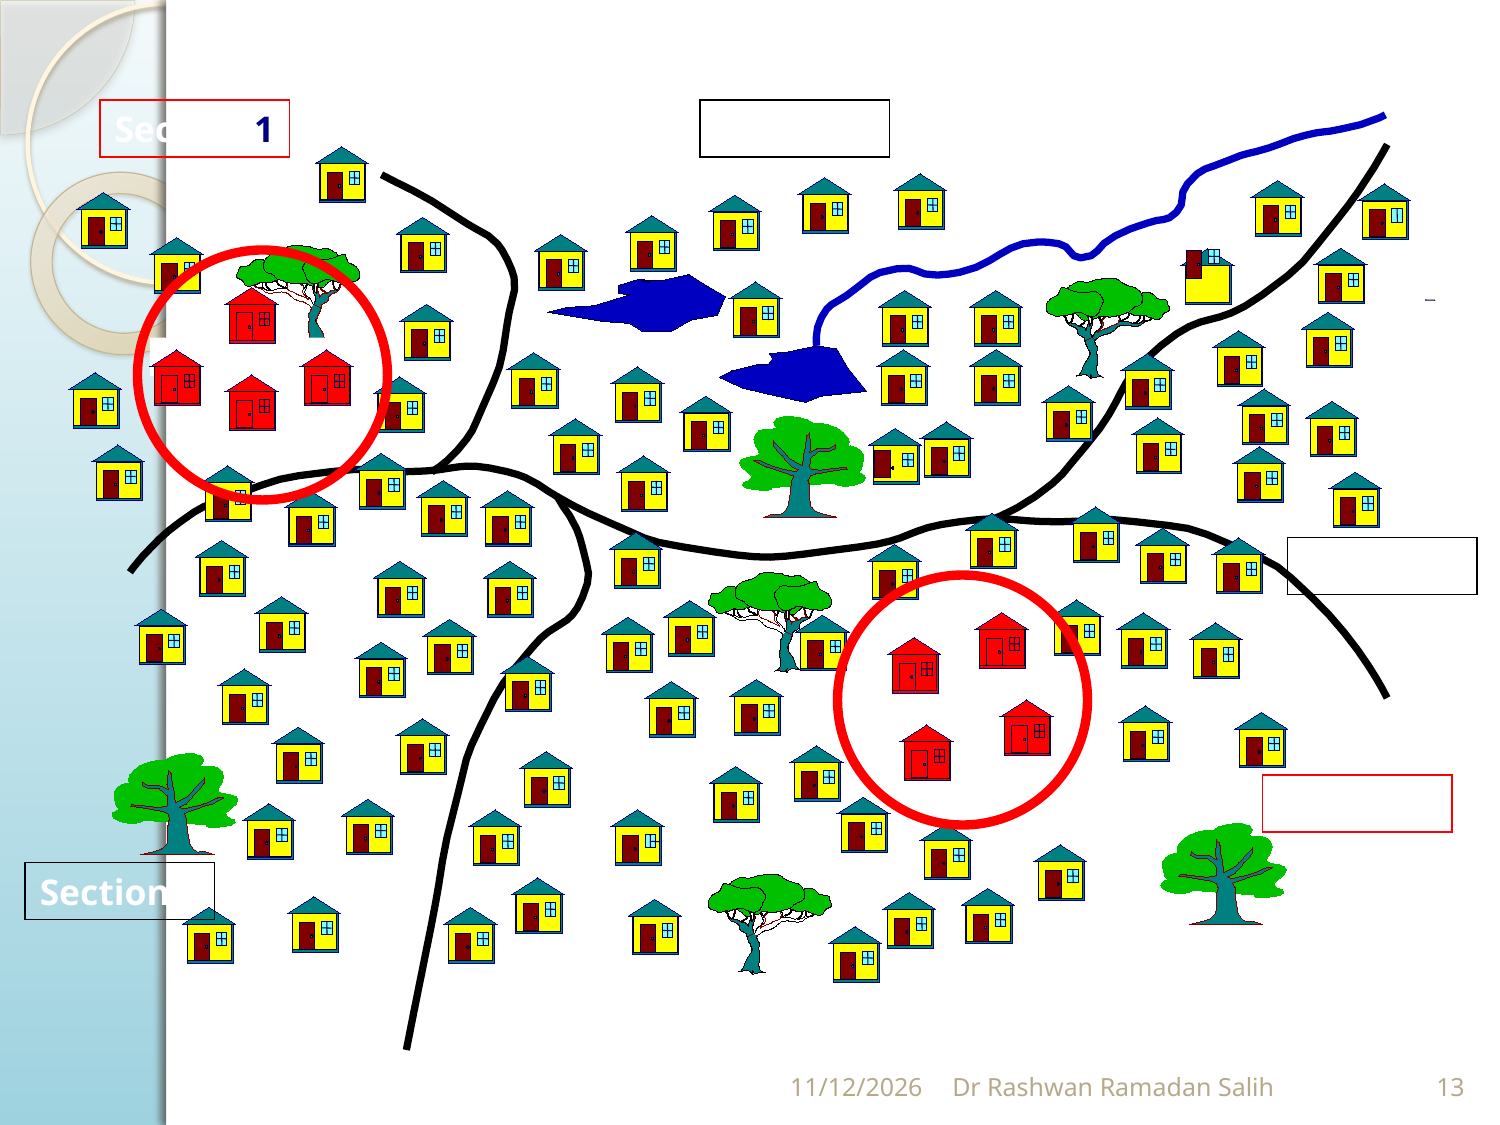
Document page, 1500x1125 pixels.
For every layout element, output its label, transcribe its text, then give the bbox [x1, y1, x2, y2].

text_box [76, 192, 105, 210]
text_box [1394, 201, 1407, 238]
text_box Section 3 [1394, 537, 1477, 595]
text_box [88, 217, 105, 246]
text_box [999, 699, 1054, 756]
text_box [68, 372, 123, 429]
slide_number 13 [1413, 1034, 1488, 1113]
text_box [1049, 599, 1104, 656]
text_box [112, 114, 1388, 1051]
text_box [149, 349, 204, 406]
text_box Section 1 [99, 99, 290, 158]
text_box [887, 637, 942, 694]
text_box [974, 612, 1029, 669]
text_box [299, 349, 354, 406]
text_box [224, 287, 279, 344]
text_box [1394, 189, 1411, 240]
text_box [899, 724, 954, 781]
text_box [91, 453, 105, 462]
text_box Section 4 [24, 862, 105, 920]
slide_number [587, 1061, 937, 1113]
footer Dr Rashwan Ramadan Salih [937, 1034, 1413, 1113]
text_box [149, 237, 204, 294]
text_box [81, 209, 105, 246]
text_box [96, 462, 105, 499]
text_box Section 5 [1394, 774, 1452, 833]
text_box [224, 374, 279, 431]
text_box Section 2 [699, 99, 890, 111]
text_box [1394, 208, 1403, 223]
